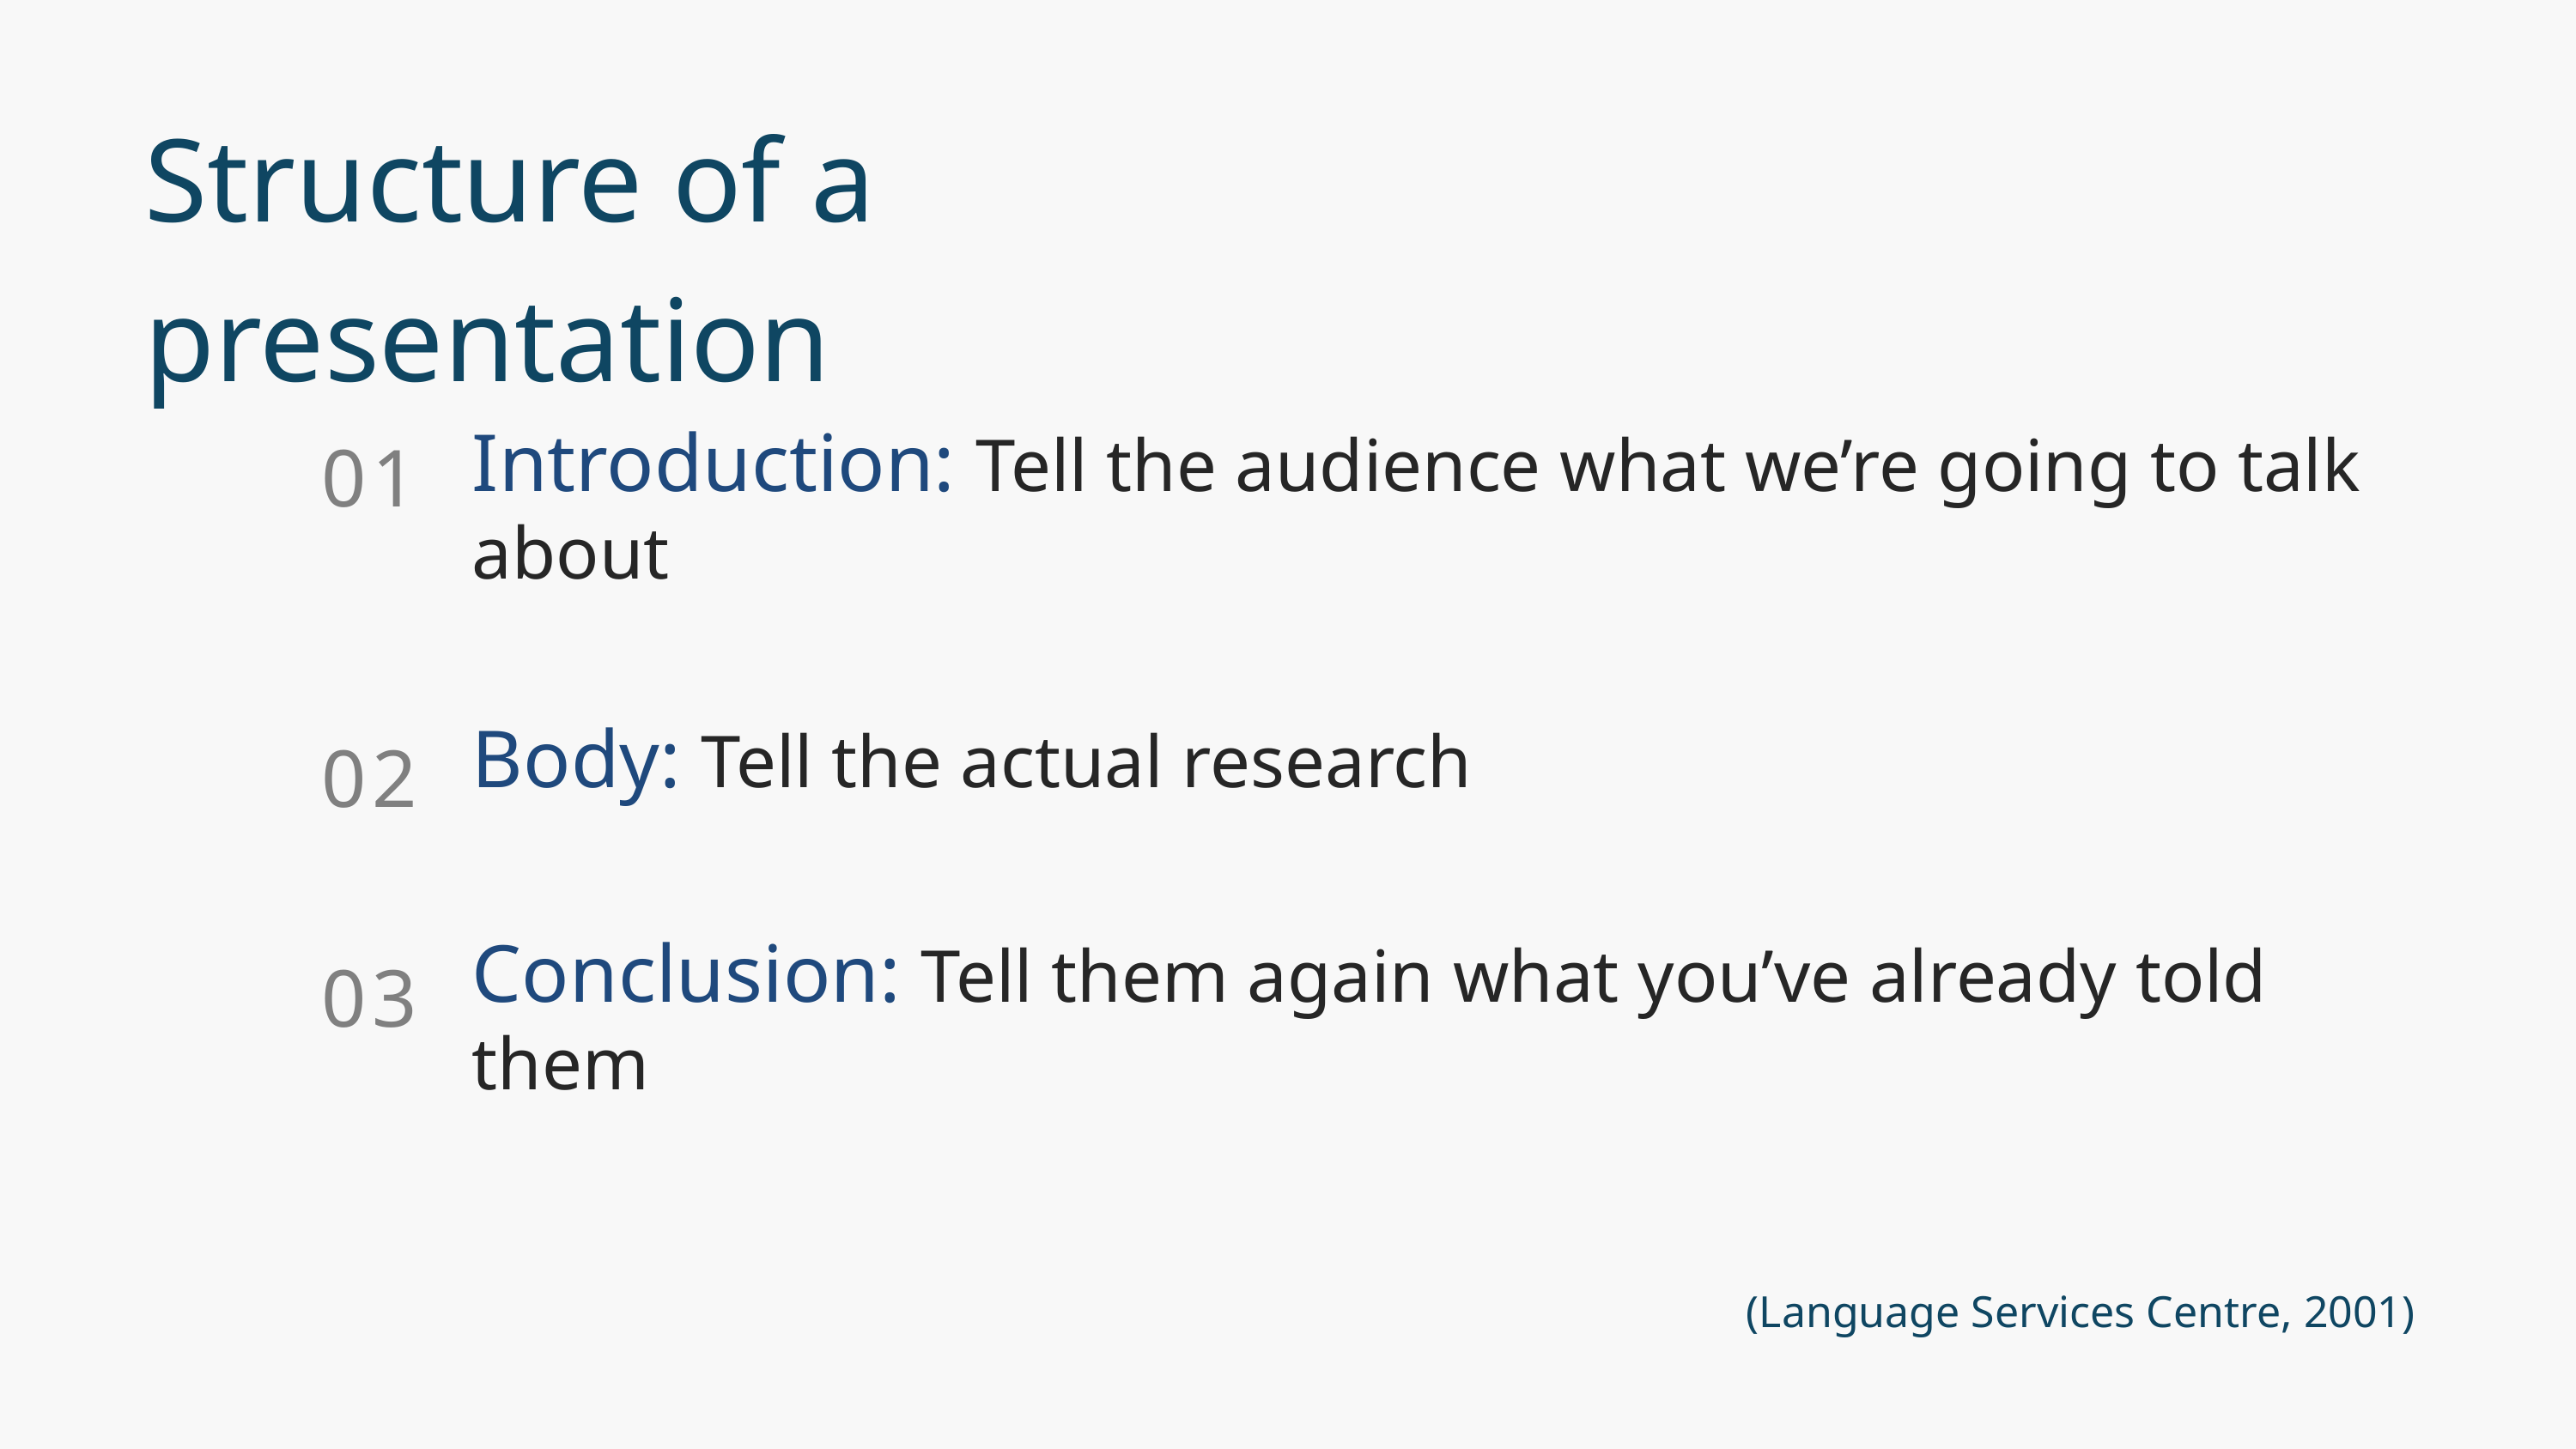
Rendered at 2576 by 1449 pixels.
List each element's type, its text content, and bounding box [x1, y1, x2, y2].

text_box 02 [321, 672, 994, 823]
text_box 03 [321, 893, 994, 1044]
text_box Structure of a presentation [144, 84, 1279, 405]
text_box Introduction: Tell the audience what we’re going to talk about Body: Tell the actual research Conclusion: Tell them again what you’ve already told them (Language Services Centre, 2001) [471, 413, 2415, 1337]
text_box 01 [321, 372, 994, 523]
